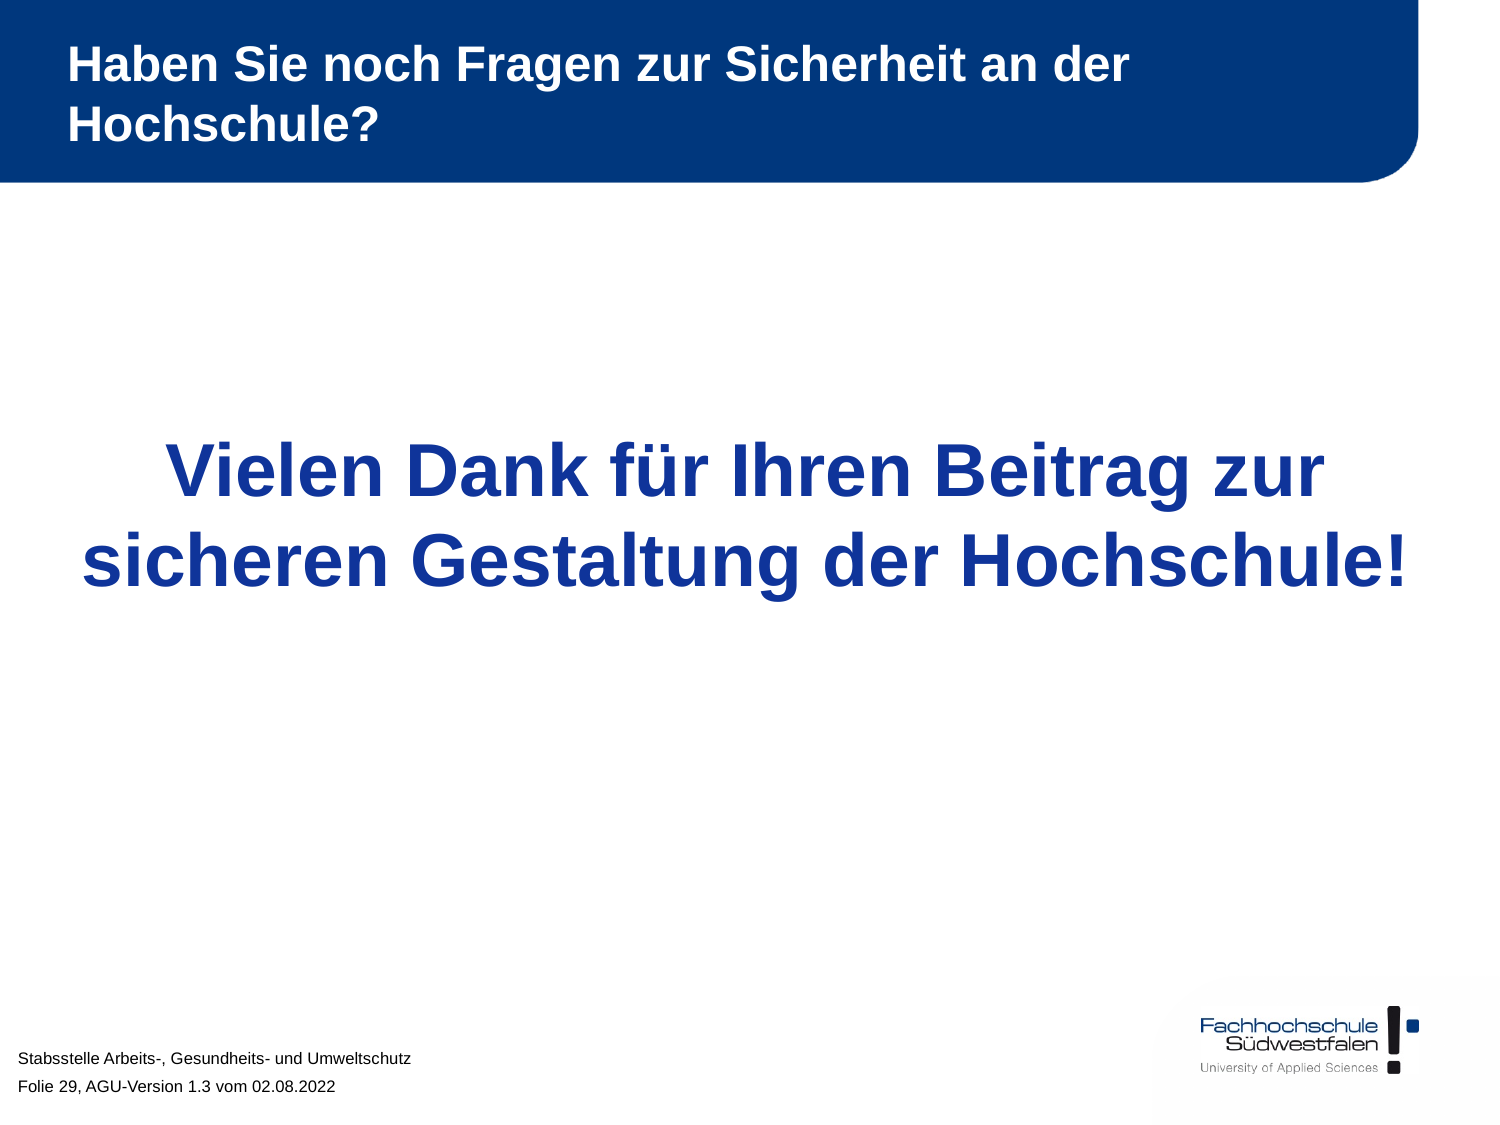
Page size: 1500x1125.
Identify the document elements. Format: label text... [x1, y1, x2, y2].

text_box Haben Sie noch Fragen zur Sicherheit an der Hochschule? [67, 30, 1392, 152]
list Vielen Dank für Ihren Beitrag zur sicheren Gestaltung der Hochschule! [73, 196, 1419, 906]
picture [1152, 976, 1500, 1125]
picture [0, 0, 1419, 183]
